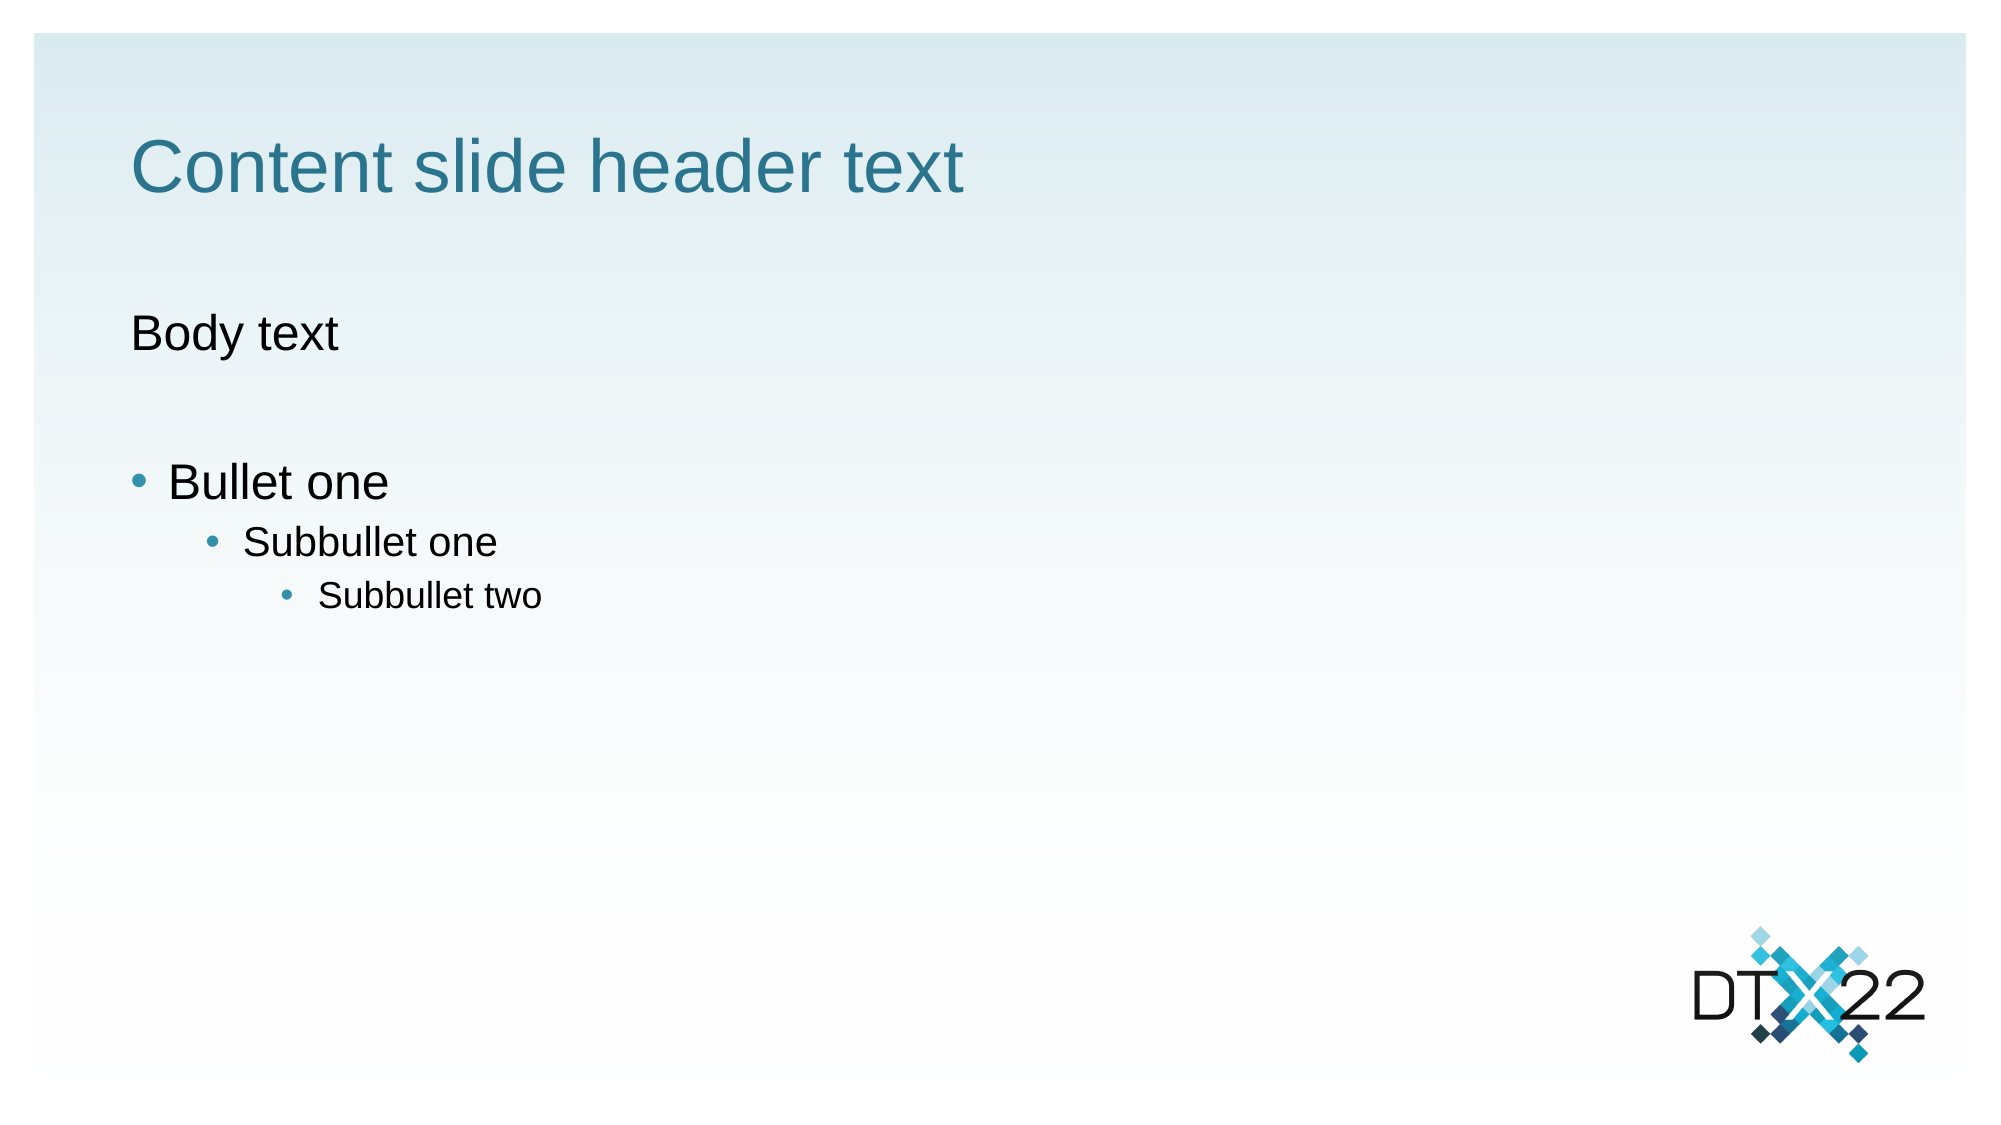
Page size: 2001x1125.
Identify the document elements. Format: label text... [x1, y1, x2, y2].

list Body text Bullet one Subbullet one Subbullet two [115, 299, 1885, 1014]
title Content slide header text [115, 59, 1885, 278]
picture [1688, 1002, 1928, 1063]
